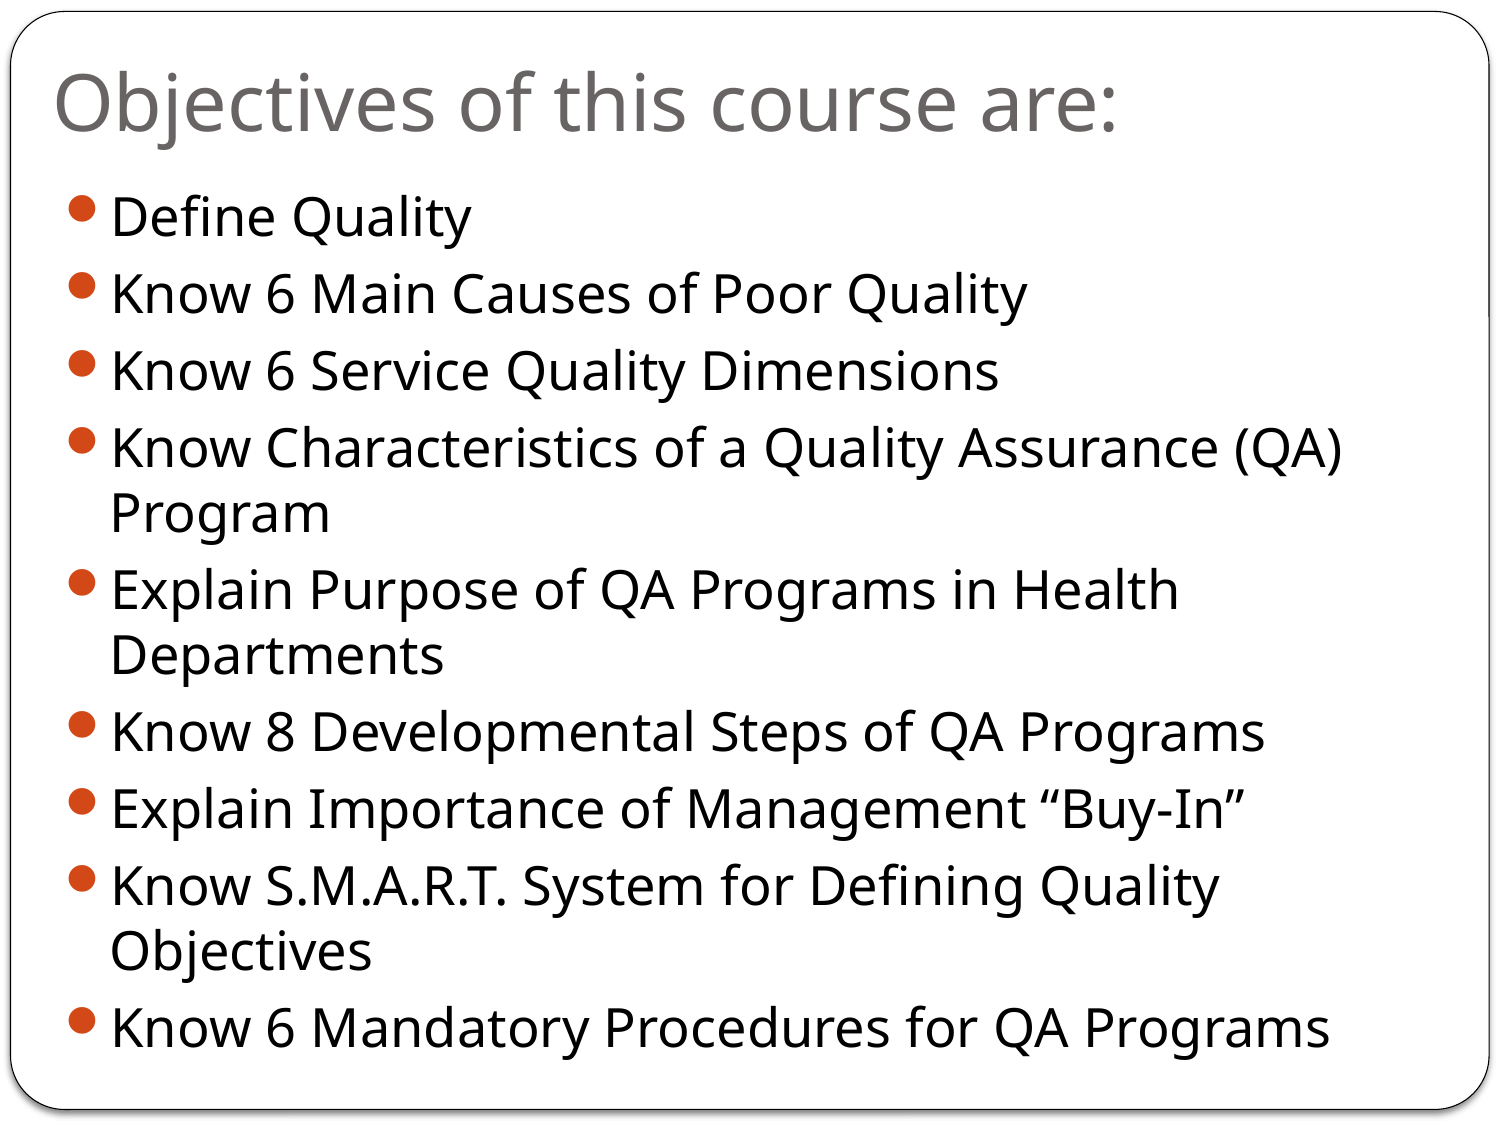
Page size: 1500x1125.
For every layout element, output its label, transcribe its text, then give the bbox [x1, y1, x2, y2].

title Objectives of this course are: [37, 45, 1425, 163]
list Define Quality Know 6 Main Causes of Poor Quality Know 6 Service Quality Dimensions Know Characteristics of a Quality Assurance (QA) Program Explain Purpose of QA Programs in Health Departments Know 8 Developmental Steps of QA Programs Explain Importance of Management “Buy-In” Know S.M.A.R.T. System for Defining Quality Objectives Know 6 Mandatory Procedures for QA Programs [50, 174, 1450, 988]
